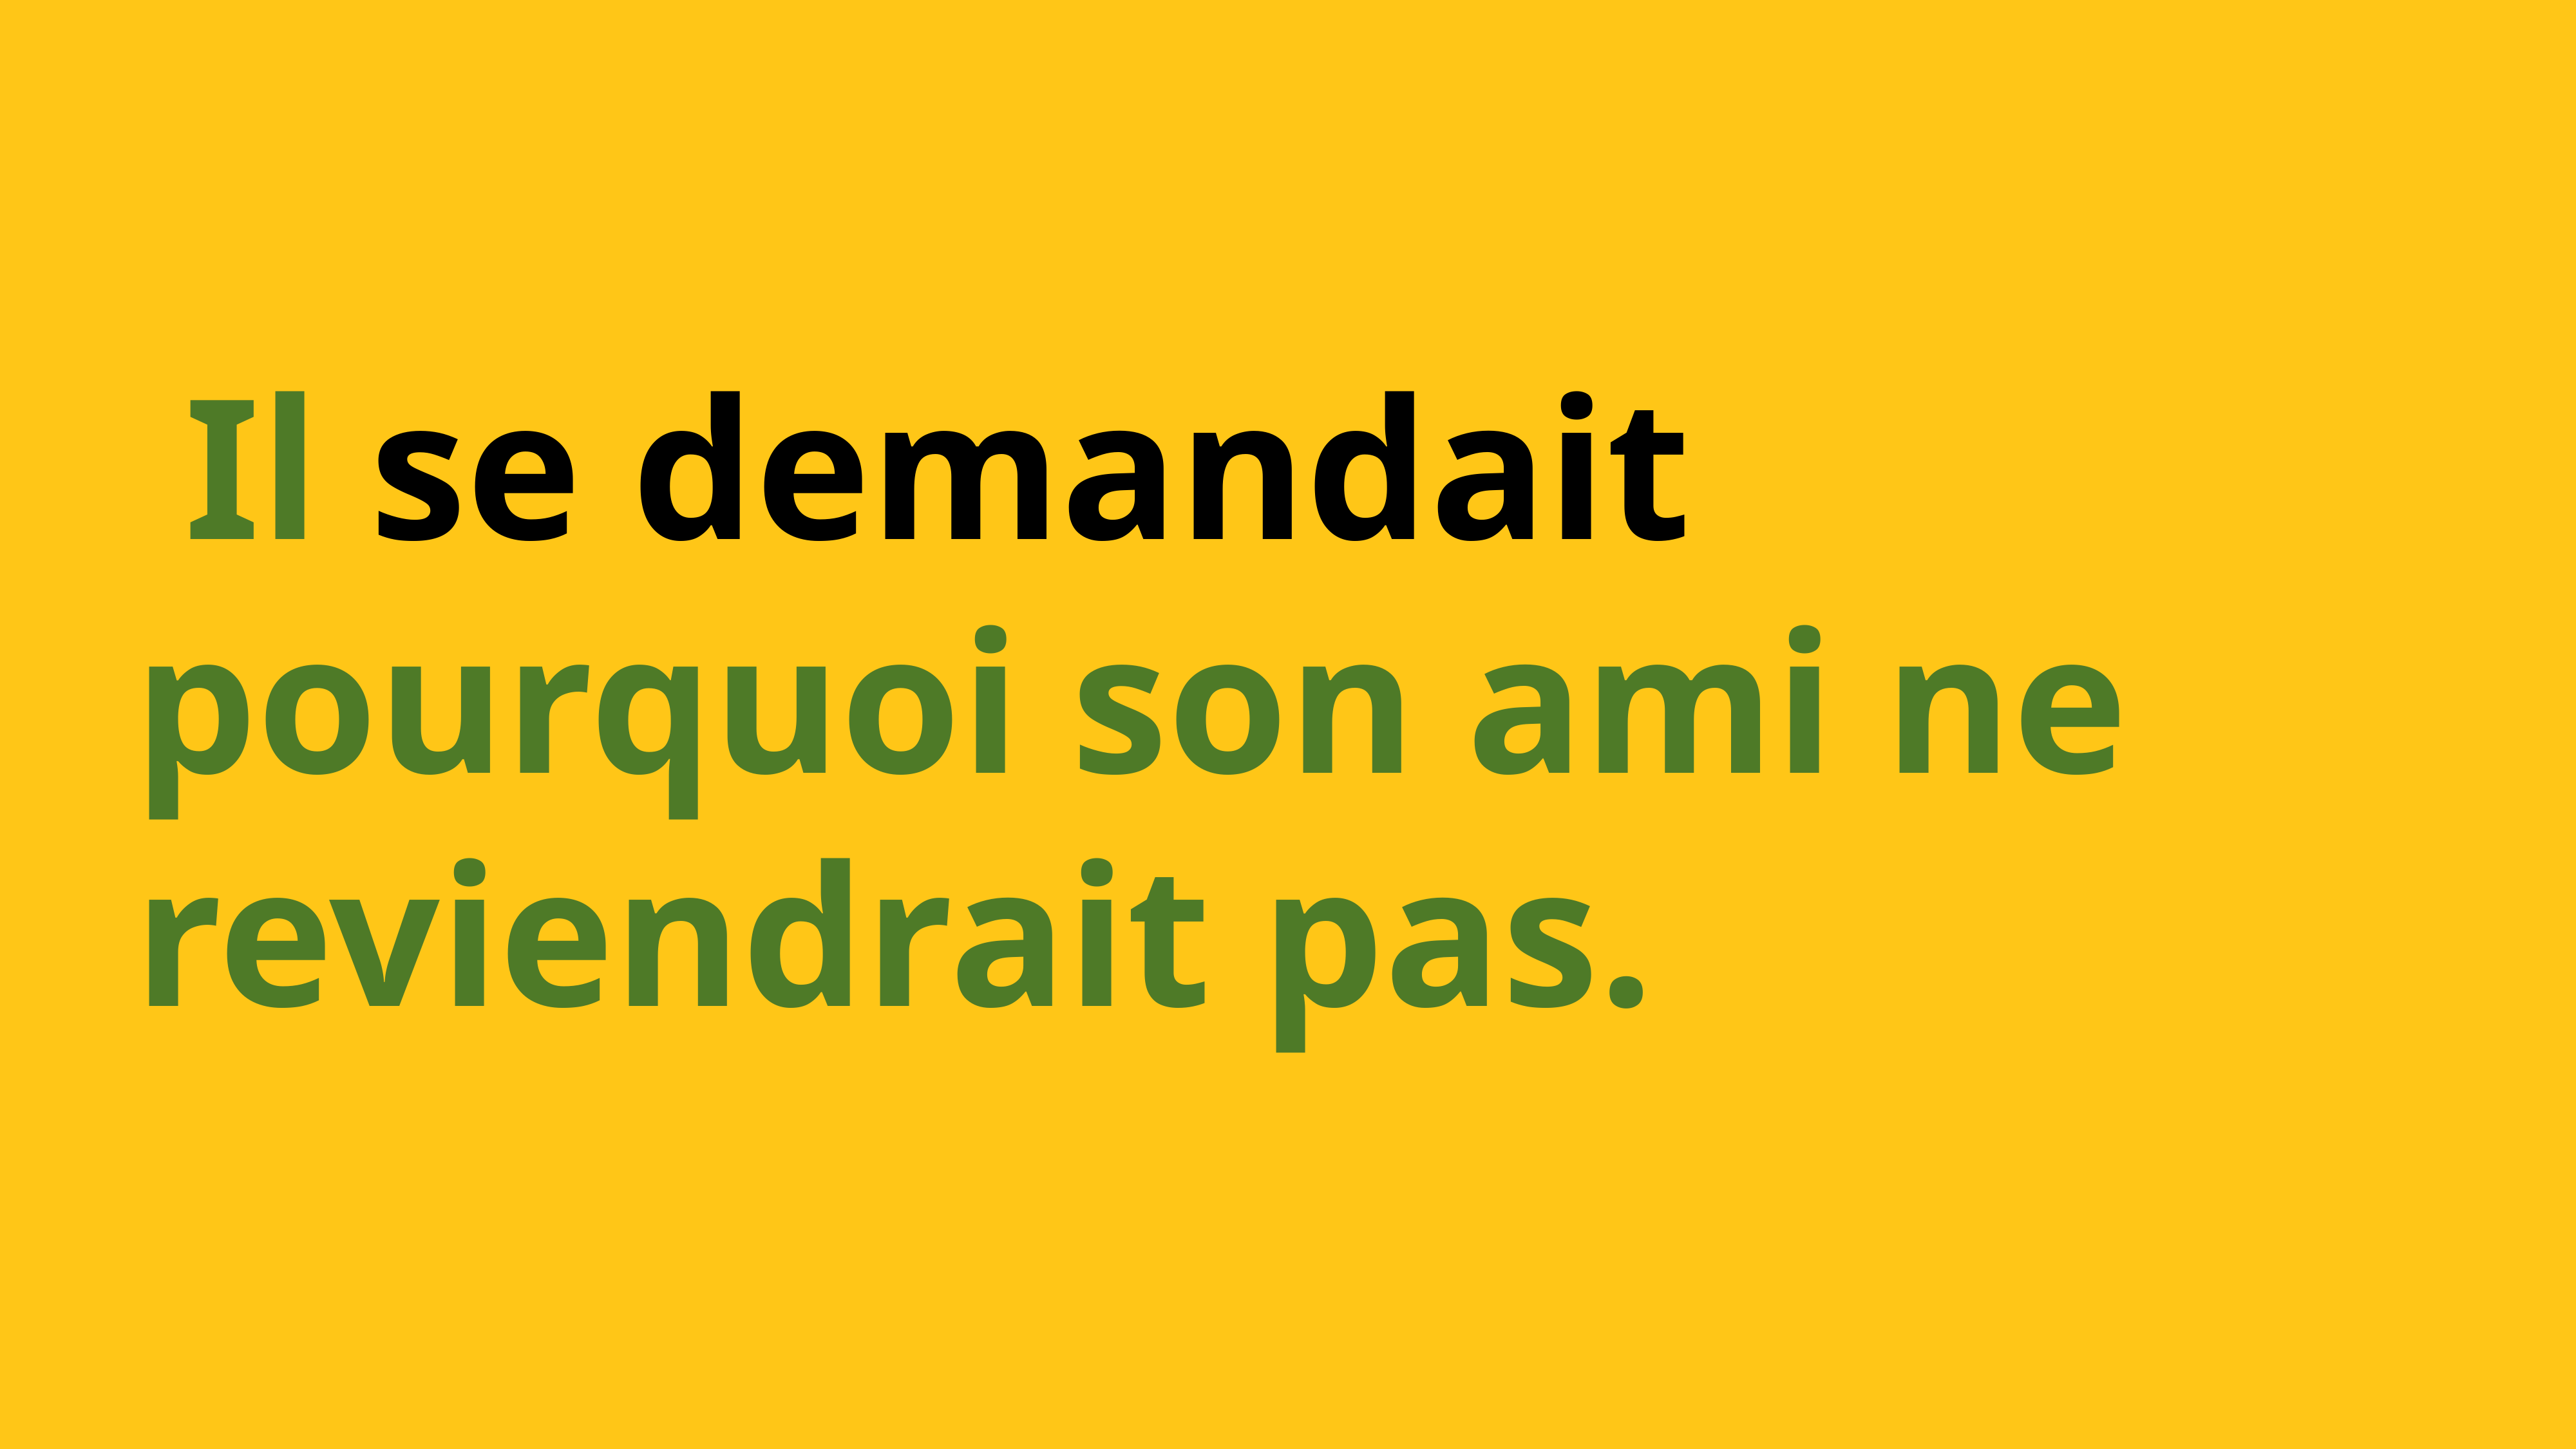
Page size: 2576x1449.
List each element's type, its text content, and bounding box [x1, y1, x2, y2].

list Il se demandait pourquoi son ami ne reviendrait pas. [128, 246, 2448, 1052]
